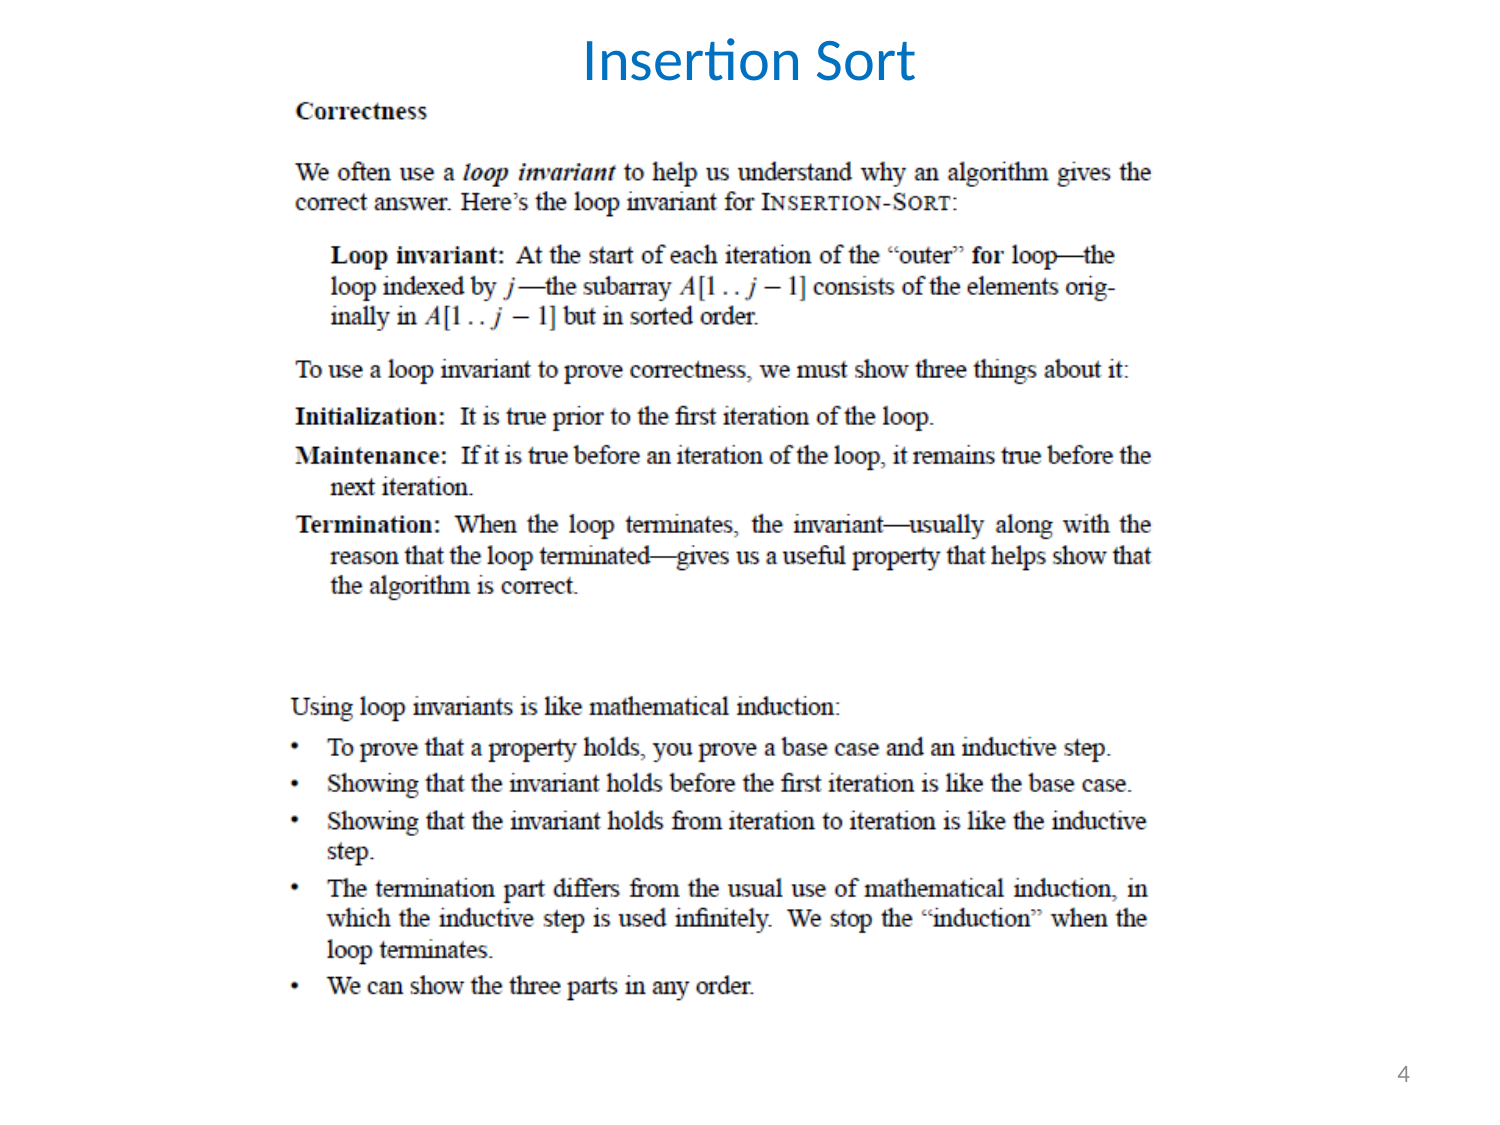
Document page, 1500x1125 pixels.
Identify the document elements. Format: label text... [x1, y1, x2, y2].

slide_number 4 [1074, 1042, 1425, 1103]
picture [274, 687, 1191, 1010]
text_box Insertion Sort [74, 12, 1425, 100]
picture [284, 93, 1216, 663]
